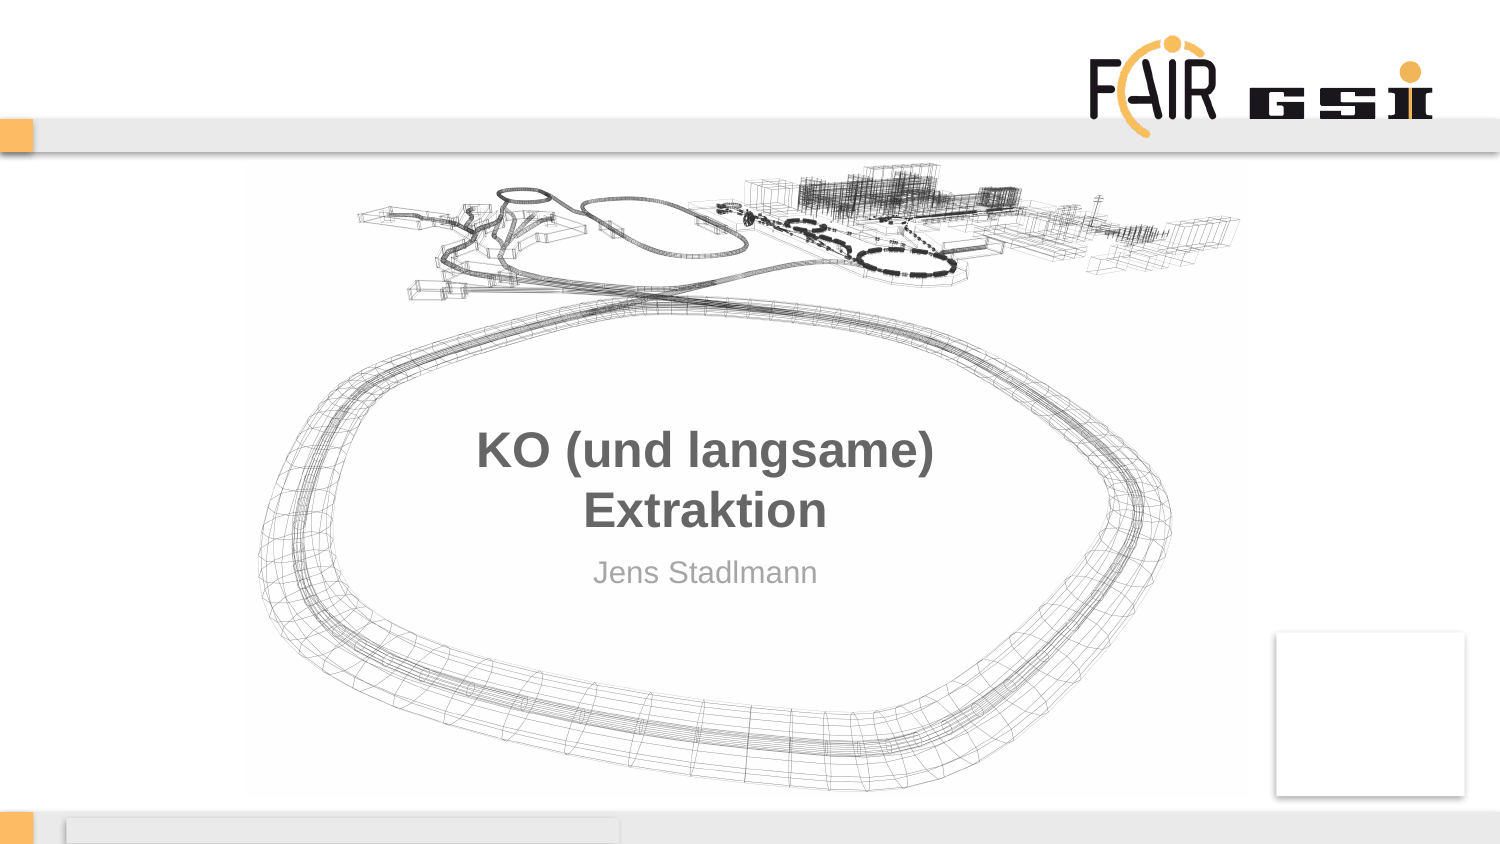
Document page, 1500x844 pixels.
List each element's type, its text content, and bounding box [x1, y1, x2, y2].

picture [1248, 59, 1434, 119]
picture [1089, 33, 1217, 140]
subtitle Jens Stadlmann [352, 545, 1059, 633]
title KO (und langsame) Extraktion [352, 449, 1059, 545]
picture [246, 160, 1248, 797]
